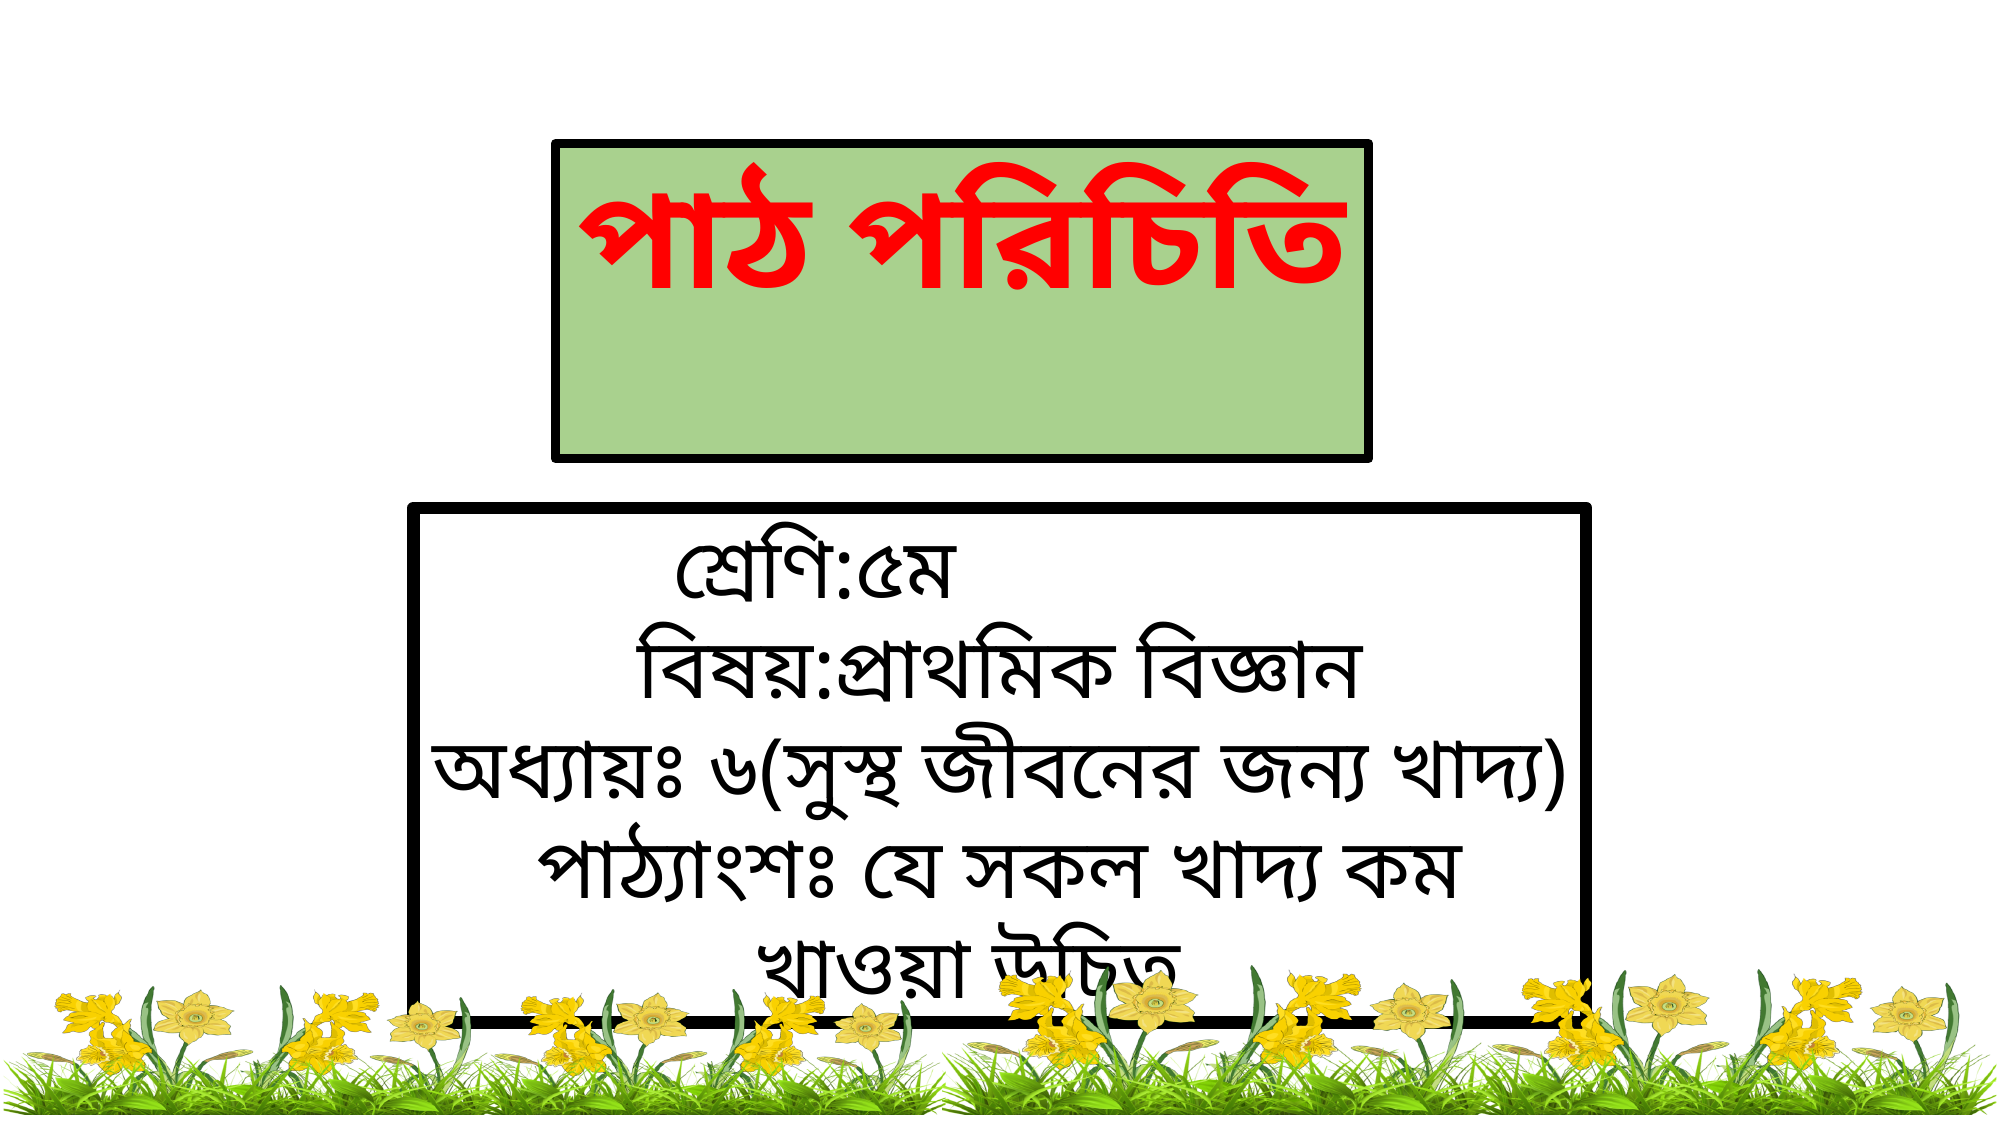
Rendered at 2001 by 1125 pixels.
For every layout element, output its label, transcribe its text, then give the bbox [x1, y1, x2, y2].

text_box শ্রেণি:৫ম বিষয়:প্রাথমিক বিজ্ঞান অধ্যায়ঃ ৬(সুস্থ জীবনের জন্য খাদ্য) পাঠ্যাংশঃ যে সকল খাদ্য কম খাওয়া উচিত [413, 507, 1587, 965]
text_box পাঠ পরিচিতি [555, 143, 1369, 459]
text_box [3, 965, 1997, 1115]
